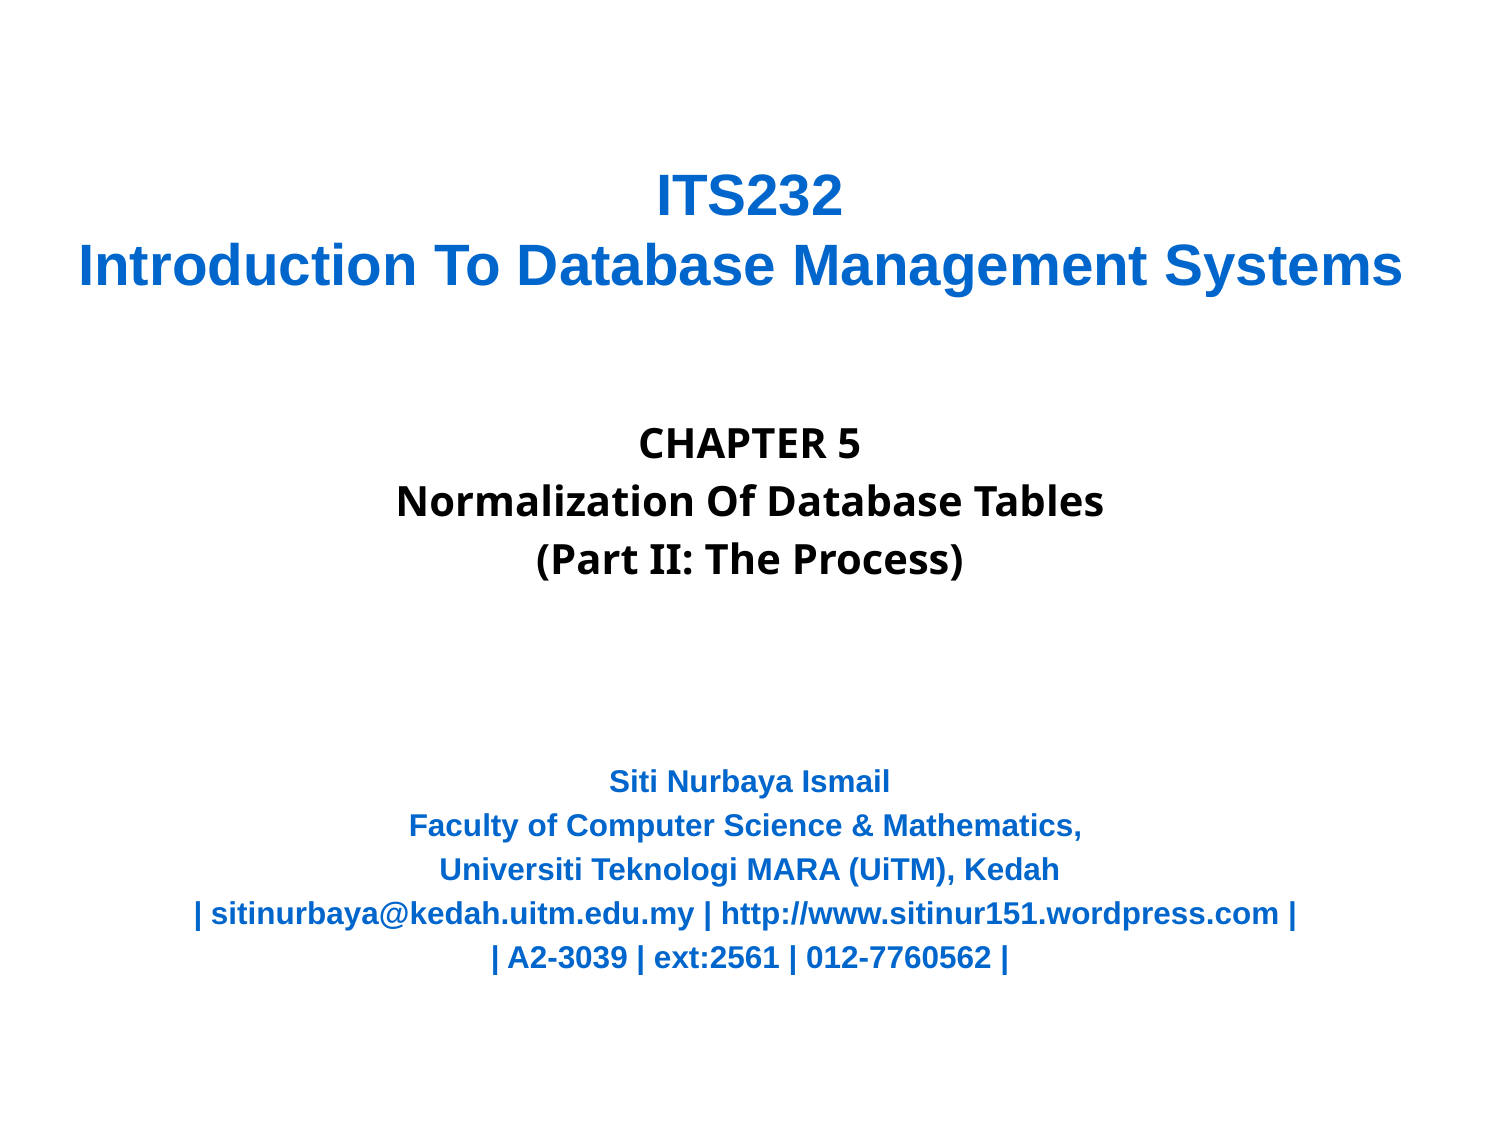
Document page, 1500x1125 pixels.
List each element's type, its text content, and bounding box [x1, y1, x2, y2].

title ITS232 Introduction To Database Management Systems [0, 149, 1500, 350]
text_box CHAPTER 5 Normalization Of Database Tables (Part II: The Process) [0, 350, 1500, 591]
subtitle Siti Nurbaya Ismail Faculty of Computer Science & Mathematics, Universiti Teknologi MARA (UiTM), Kedah | sitinurbaya@kedah.uitm.edu.my | http://www.sitinur151.wordpress.com | | A2-3039 | ext:2561 | 012-7760562 | [0, 675, 1500, 983]
